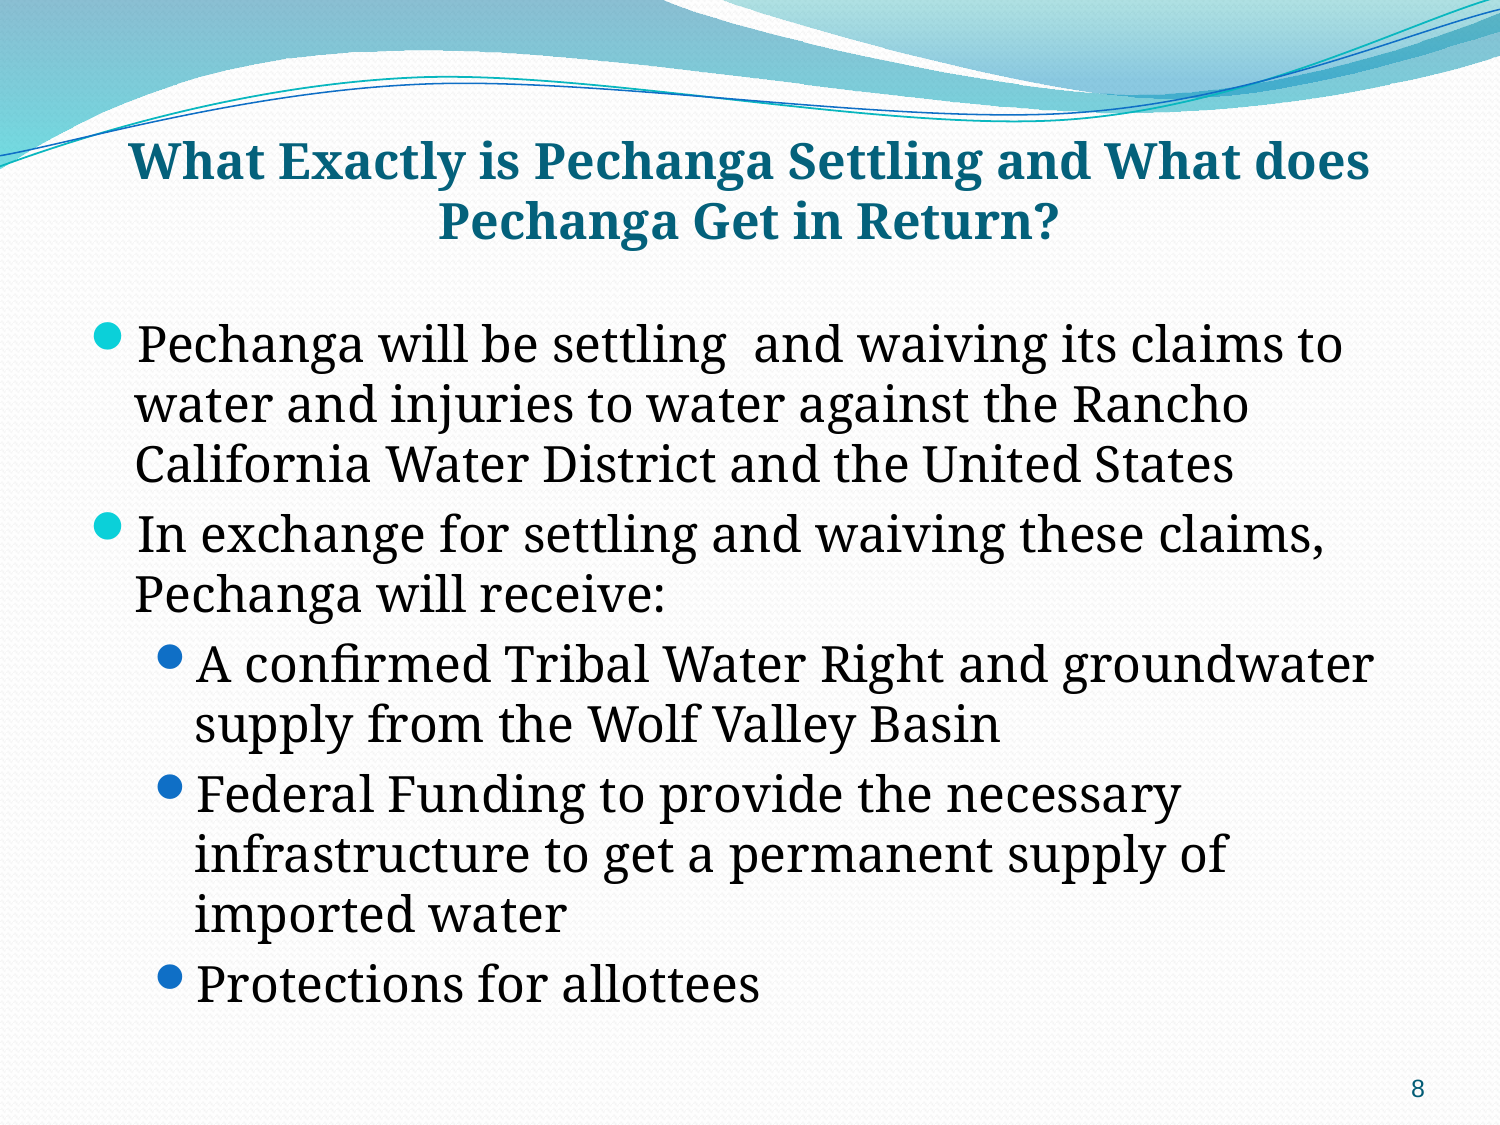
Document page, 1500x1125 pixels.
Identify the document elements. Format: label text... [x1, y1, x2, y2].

title What Exactly is Pechanga Settling and What does Pechanga Get in Return? [75, 115, 1425, 249]
slide_number 7 [1299, 1042, 1425, 1103]
list Pechanga will be settling and waiving its claims to water and injuries to water against the Rancho California Water District and the United States In exchange for settling and waiving these claims, Pechanga will receive: A confirmed Tribal Water Right and groundwater supply from the Wolf Valley Basin Federal Funding to provide the necessary infrastructure to get a permanent supply of imported water Protections for allottees [75, 249, 1425, 1038]
